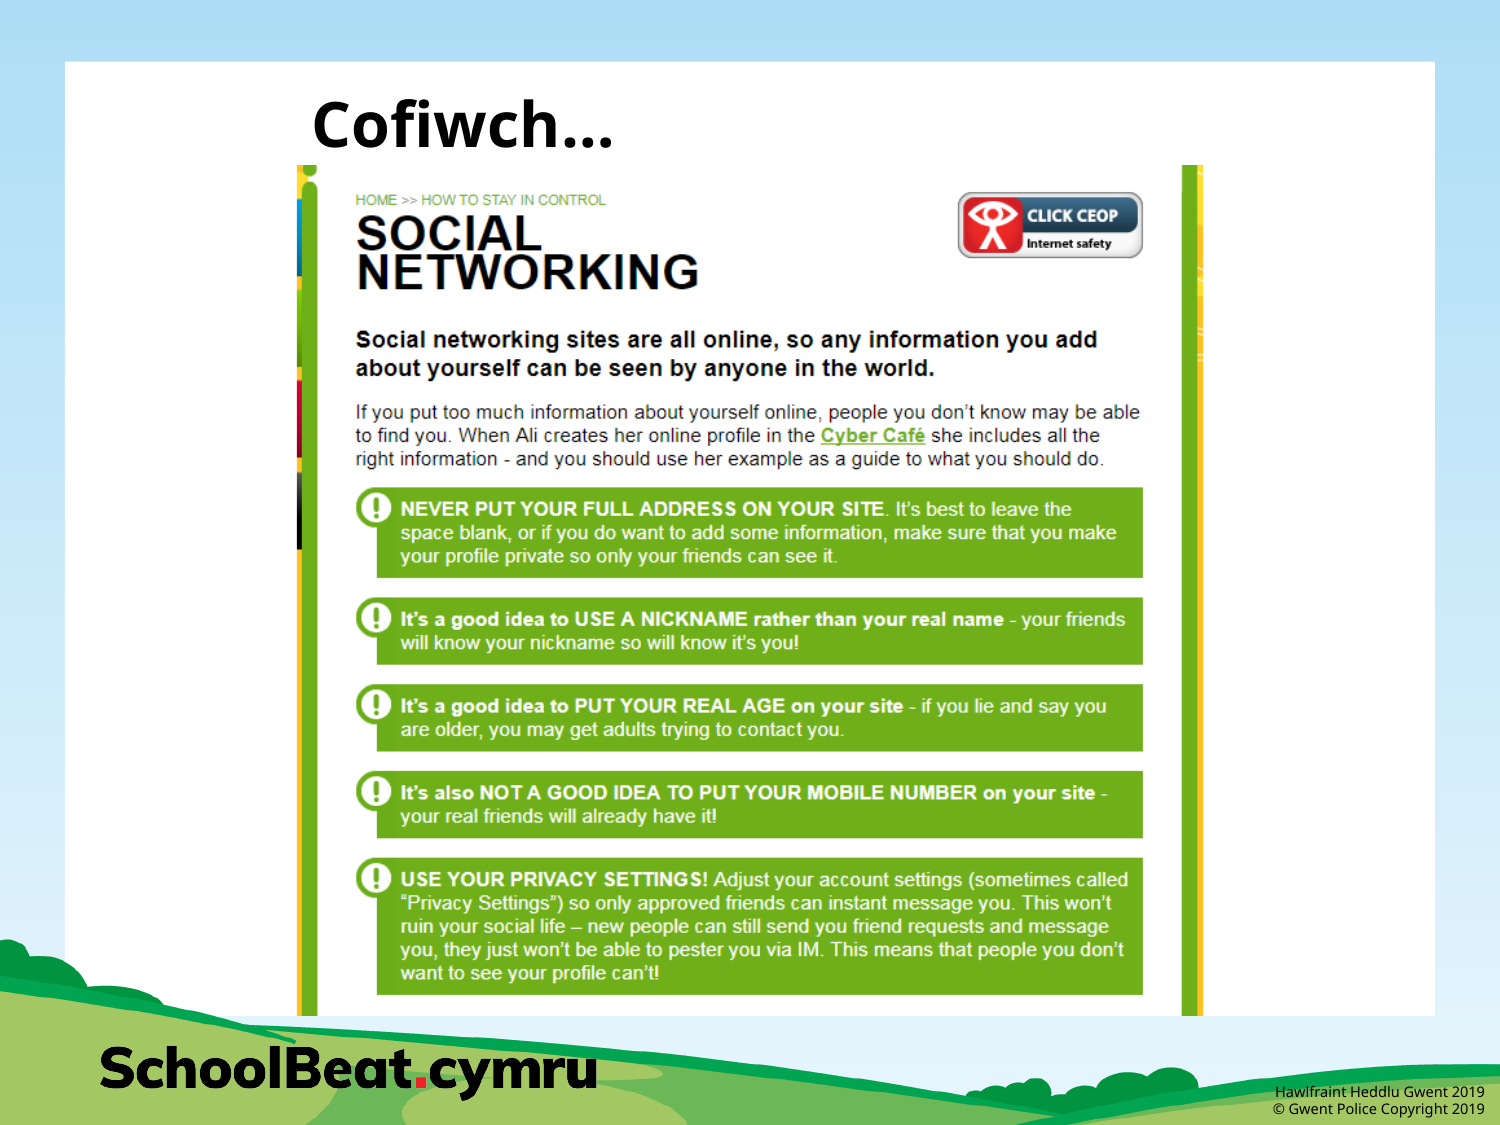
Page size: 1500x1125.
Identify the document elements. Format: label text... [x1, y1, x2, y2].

picture [0, 165, 1500, 1125]
title Cofiwch… [296, 77, 1204, 165]
